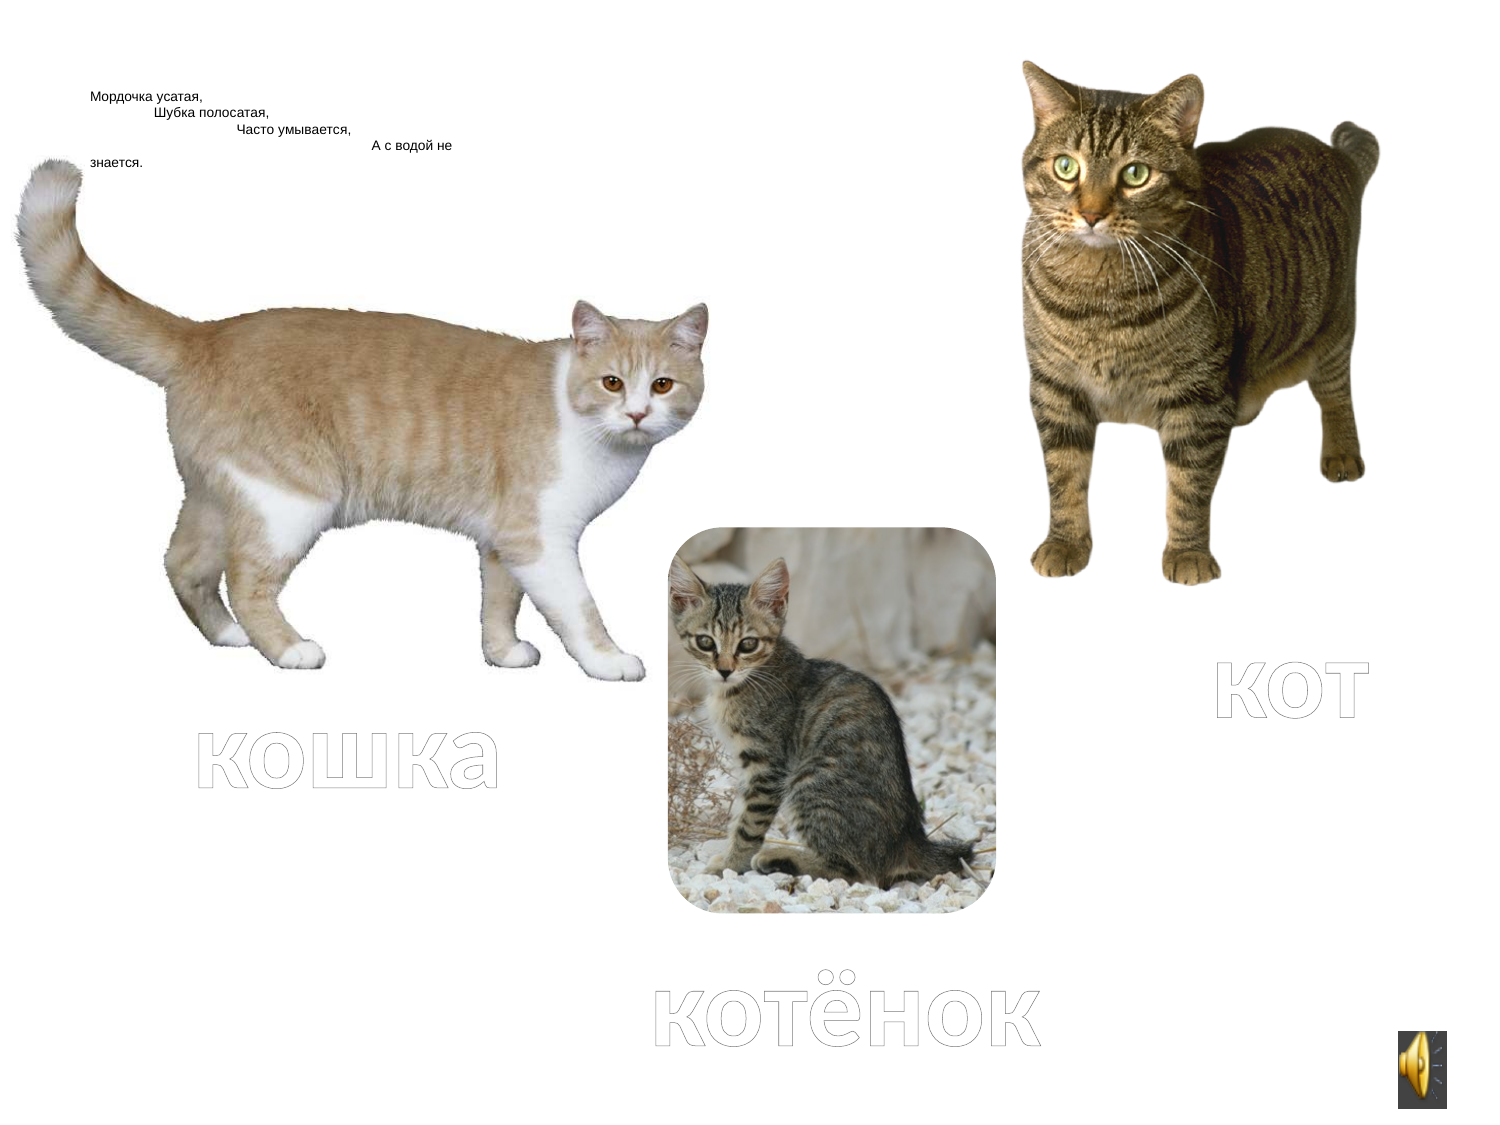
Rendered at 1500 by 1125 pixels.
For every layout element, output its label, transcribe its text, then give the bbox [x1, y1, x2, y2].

picture [1019, 58, 1383, 587]
text_box кошка [177, 700, 518, 818]
picture [1347, 948, 1447, 1110]
picture [667, 527, 997, 914]
text_box кот [1195, 597, 1385, 748]
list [0, 140, 716, 692]
text_box котёнок [634, 925, 1057, 1076]
title Мордочка усатая, Шубка полосатая, Часто умывается, А с водой не знается. [75, 45, 481, 139]
